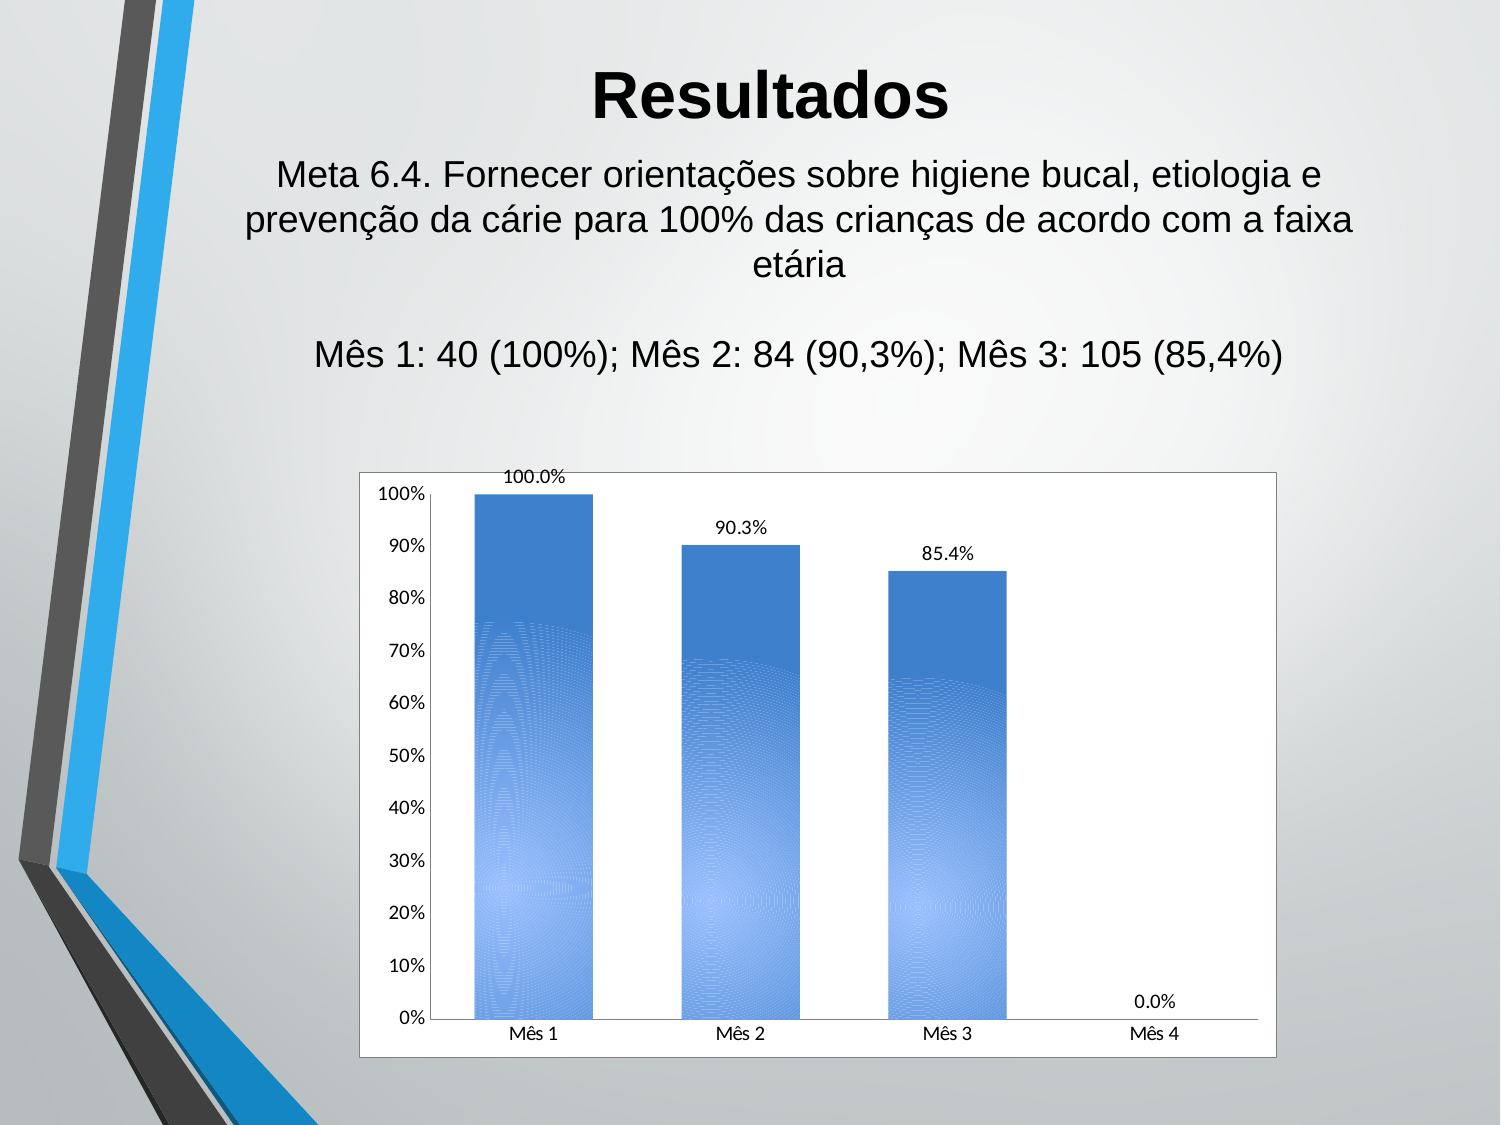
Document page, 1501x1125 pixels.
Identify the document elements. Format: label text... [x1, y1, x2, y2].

chart [358, 468, 1277, 1058]
title Meta 6.4. Fornecer orientações sobre higiene bucal, etiologia e prevenção da cárie para 100% das crianças de acordo com a faixa etária Mês 1: 40 (100%); Mês 2: 84 (90,3%); Mês 3: 105 (85,4%) [182, 119, 1416, 407]
text_box Resultados [576, 44, 966, 139]
